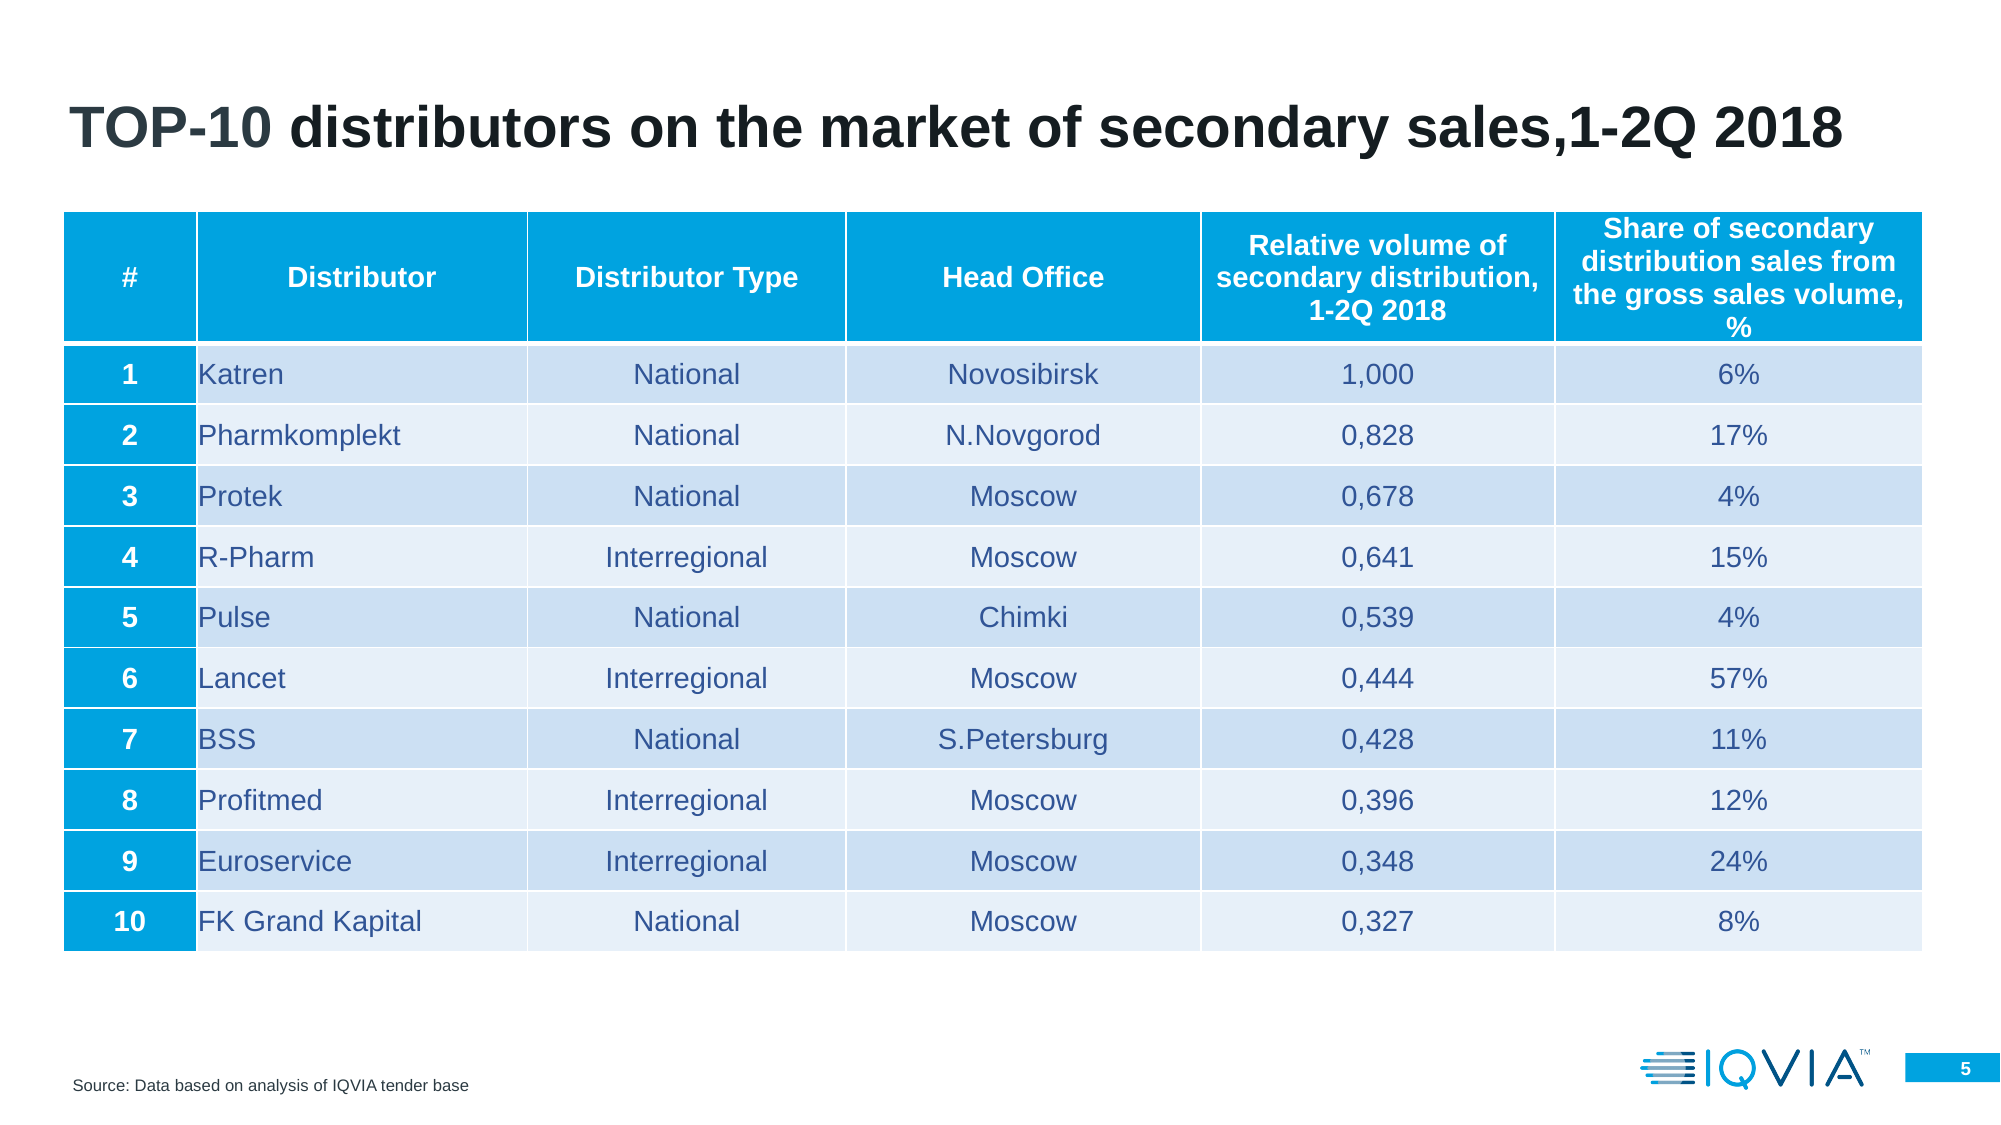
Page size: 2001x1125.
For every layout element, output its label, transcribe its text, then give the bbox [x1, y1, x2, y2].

table_cell Katren [198, 346, 527, 403]
table_cell Moscow [847, 466, 1200, 525]
table_cell 4% [1556, 466, 1922, 525]
table_cell 8 [64, 770, 196, 829]
table_header Distributor [198, 212, 527, 341]
table_cell Interregional [528, 648, 845, 707]
table_cell Interregional [528, 770, 845, 829]
table_cell 3 [64, 466, 196, 525]
table_cell 1,000 [1202, 346, 1554, 403]
table_cell 0,348 [1202, 831, 1554, 890]
table_cell Moscow [847, 831, 1200, 890]
table_cell 7 [64, 709, 196, 768]
table_cell 24% [1556, 831, 1922, 890]
table_header Head Office [847, 212, 1200, 341]
table_cell 10 [64, 892, 196, 951]
table_cell BSS [198, 709, 527, 768]
table_cell National [528, 588, 845, 647]
table_header Distributor Type [528, 212, 845, 341]
table_cell Profitmed [198, 770, 527, 829]
table_cell National [528, 466, 845, 525]
table_header Relative volume of secondary distribution, 1-2Q 2018 [1202, 212, 1554, 341]
table_cell National [528, 405, 845, 464]
table_cell 0,539 [1202, 588, 1554, 647]
table_cell Moscow [847, 648, 1200, 707]
title TOP-10 distributors on the market of secondary sales,1-2Q 2018 [55, 66, 1915, 168]
table_cell 0,641 [1202, 527, 1554, 586]
table_cell 8% [1556, 892, 1922, 951]
table_cell Interregional [528, 527, 845, 586]
table_cell Novosibirsk [847, 346, 1200, 403]
table_cell 0,327 [1202, 892, 1554, 951]
table_cell Protek [198, 466, 527, 525]
table_header Share of secondary distribution sales from the gross sales volume, % [1556, 212, 1922, 341]
table_cell Pulse [198, 588, 527, 647]
table_cell 4 [64, 527, 196, 586]
table_cell 12% [1556, 770, 1922, 829]
table_cell Interregional [528, 831, 845, 890]
table_cell Moscow [847, 527, 1200, 586]
table_cell R-Pharm [198, 527, 527, 586]
picture [1724, 1054, 1751, 1082]
table_header # [64, 212, 196, 341]
table_cell 6% [1556, 346, 1922, 403]
table_cell 17% [1556, 405, 1922, 464]
table_cell N.Novgorod [847, 405, 1200, 464]
table_cell 15% [1556, 527, 1922, 586]
table_cell 4% [1556, 588, 1922, 647]
table_cell FK Grand Kapital [198, 892, 527, 951]
table_cell 5 [64, 588, 196, 647]
table_cell 0,828 [1202, 405, 1554, 464]
table_cell Moscow [847, 892, 1200, 951]
table_cell 0,678 [1202, 466, 1554, 525]
table_cell 1 [64, 346, 196, 403]
table_cell National [528, 892, 845, 951]
table_cell 9 [64, 831, 196, 890]
table_cell National [528, 346, 845, 403]
table_cell Lancet [198, 648, 527, 707]
table_cell 11% [1556, 709, 1922, 768]
table_cell S.Petersburg [847, 709, 1200, 768]
footer Source: Data based on analysis of IQVIA tender base [57, 1046, 1553, 1103]
picture [1640, 1049, 1743, 1090]
picture [1744, 1049, 1870, 1090]
table_cell 6 [64, 648, 196, 707]
table_cell National [528, 709, 845, 768]
table_cell Pharmkomplekt [198, 405, 527, 464]
table_cell 0,428 [1202, 709, 1554, 768]
table_cell 0,444 [1202, 648, 1554, 707]
table_cell Chimki [847, 588, 1200, 647]
table_cell 57% [1556, 648, 1922, 707]
table_cell Euroservice [198, 831, 527, 890]
table_cell Moscow [847, 770, 1200, 829]
table_cell 2 [64, 405, 196, 464]
table_cell 0,396 [1202, 770, 1554, 829]
